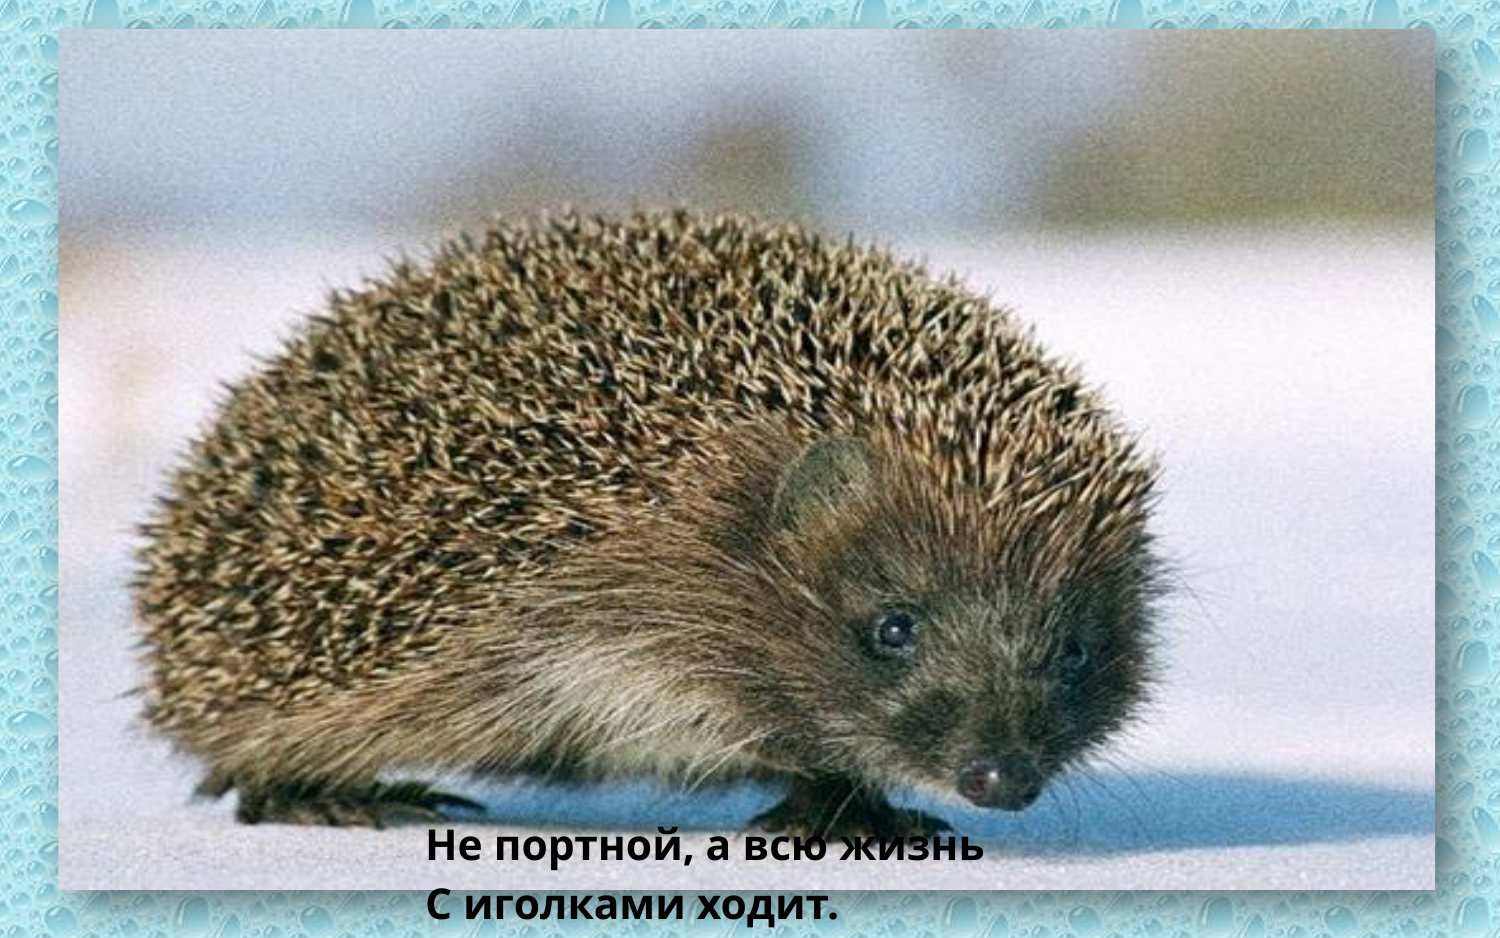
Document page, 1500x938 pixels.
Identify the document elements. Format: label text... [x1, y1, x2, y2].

list Не портной, а всю жизнь С иголками ходит. [409, 898, 1055, 938]
picture [0, 0, 1500, 938]
